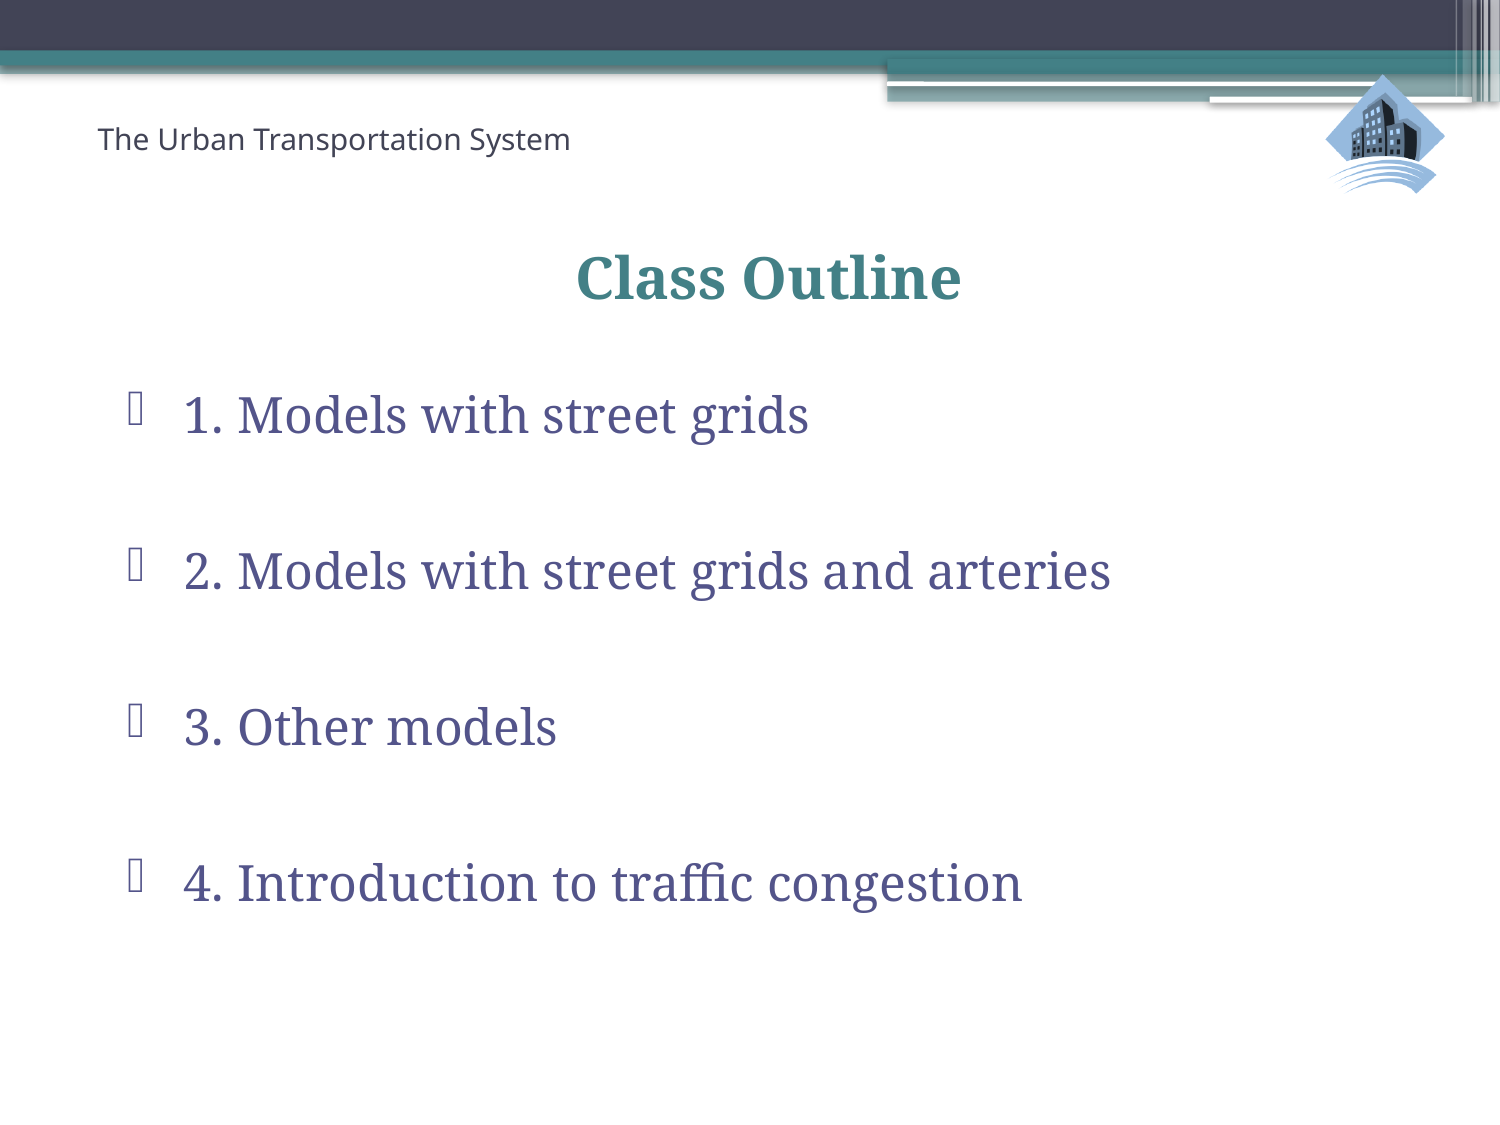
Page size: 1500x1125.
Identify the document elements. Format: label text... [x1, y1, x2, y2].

list Class Outline 1. Models with street grids 2. Models with street grids and arteries 3. Other models 4. Introduction to traffic congestion [75, 233, 1425, 1113]
picture [1324, 74, 1445, 194]
title The Urban Transportation System [75, 112, 1319, 200]
